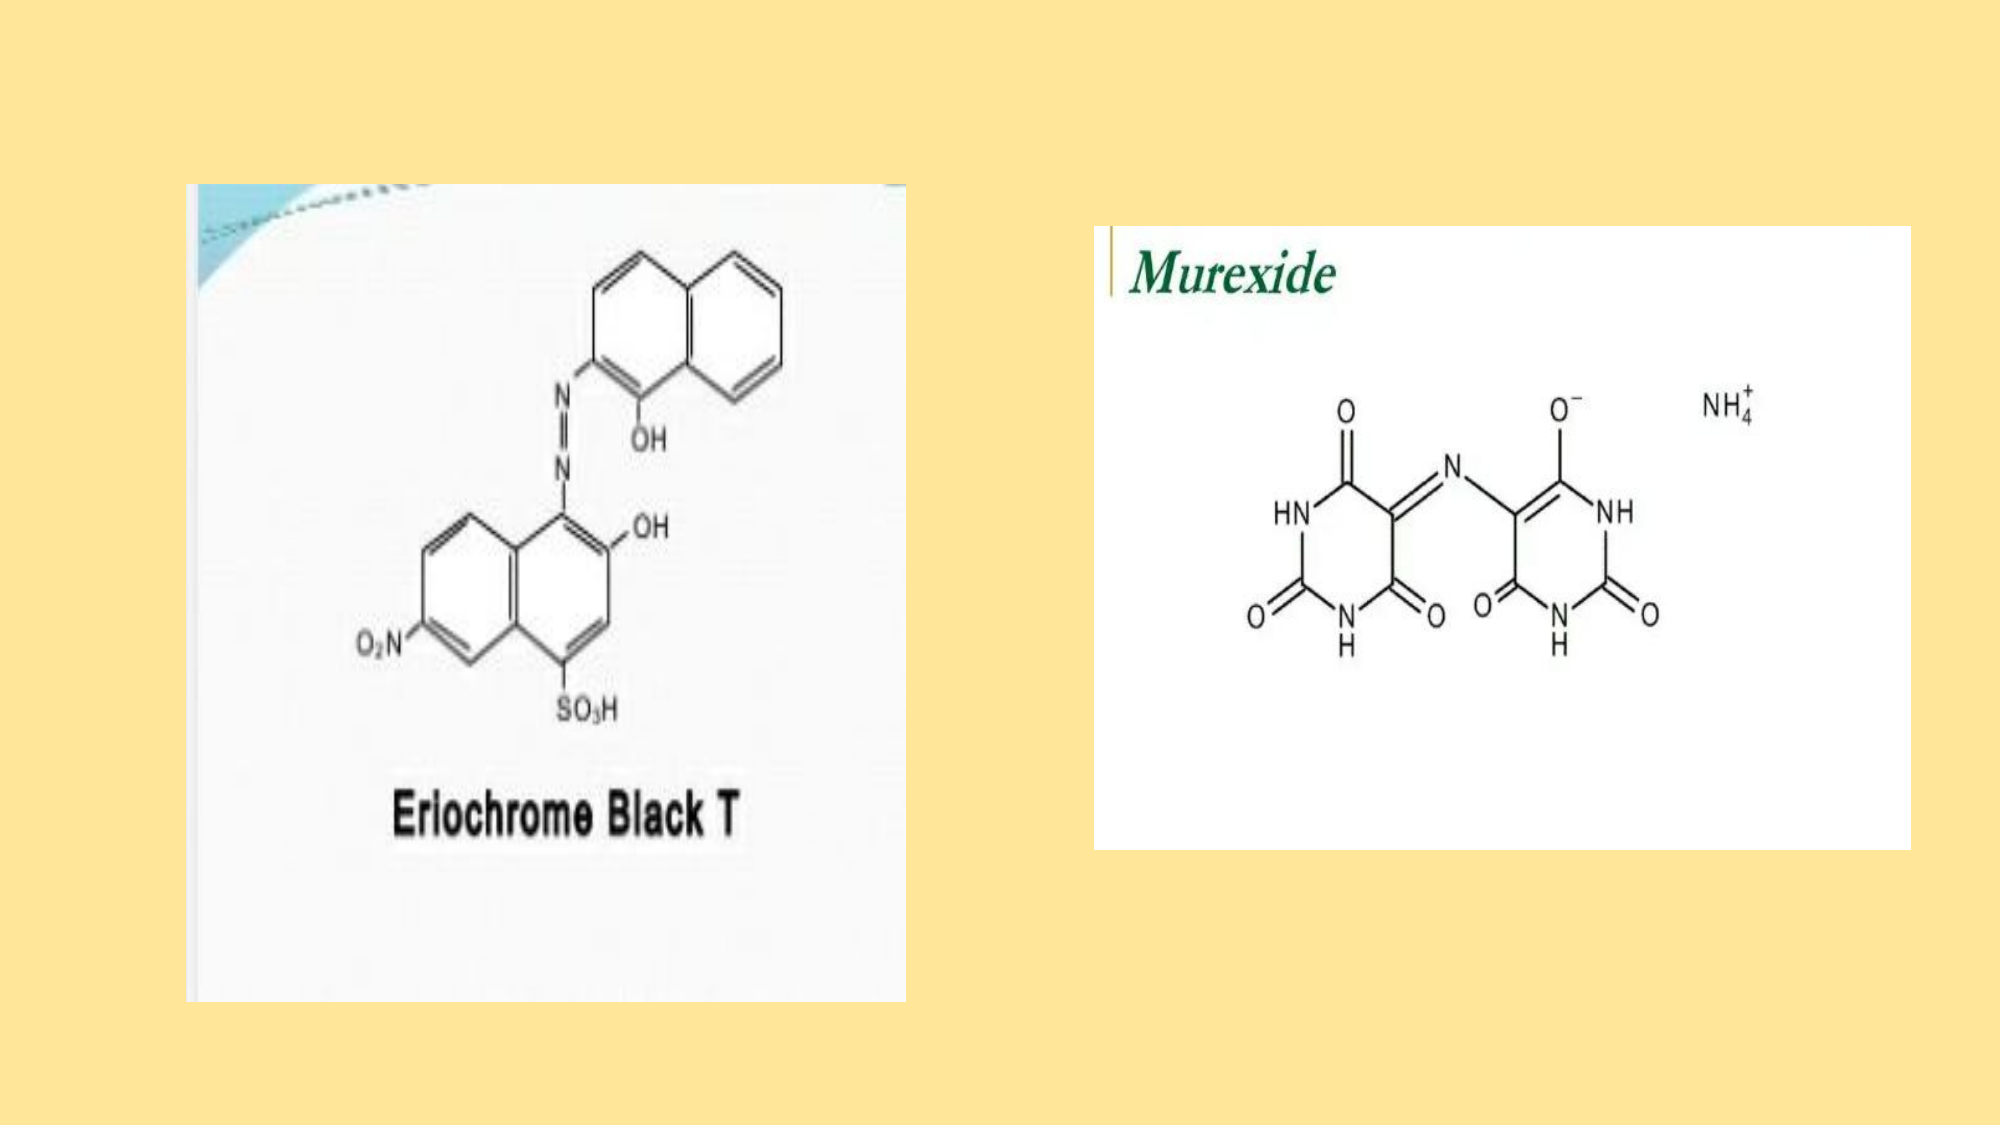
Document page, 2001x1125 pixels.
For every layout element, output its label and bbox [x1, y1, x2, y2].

picture [1094, 226, 1911, 850]
list [186, 184, 906, 1002]
